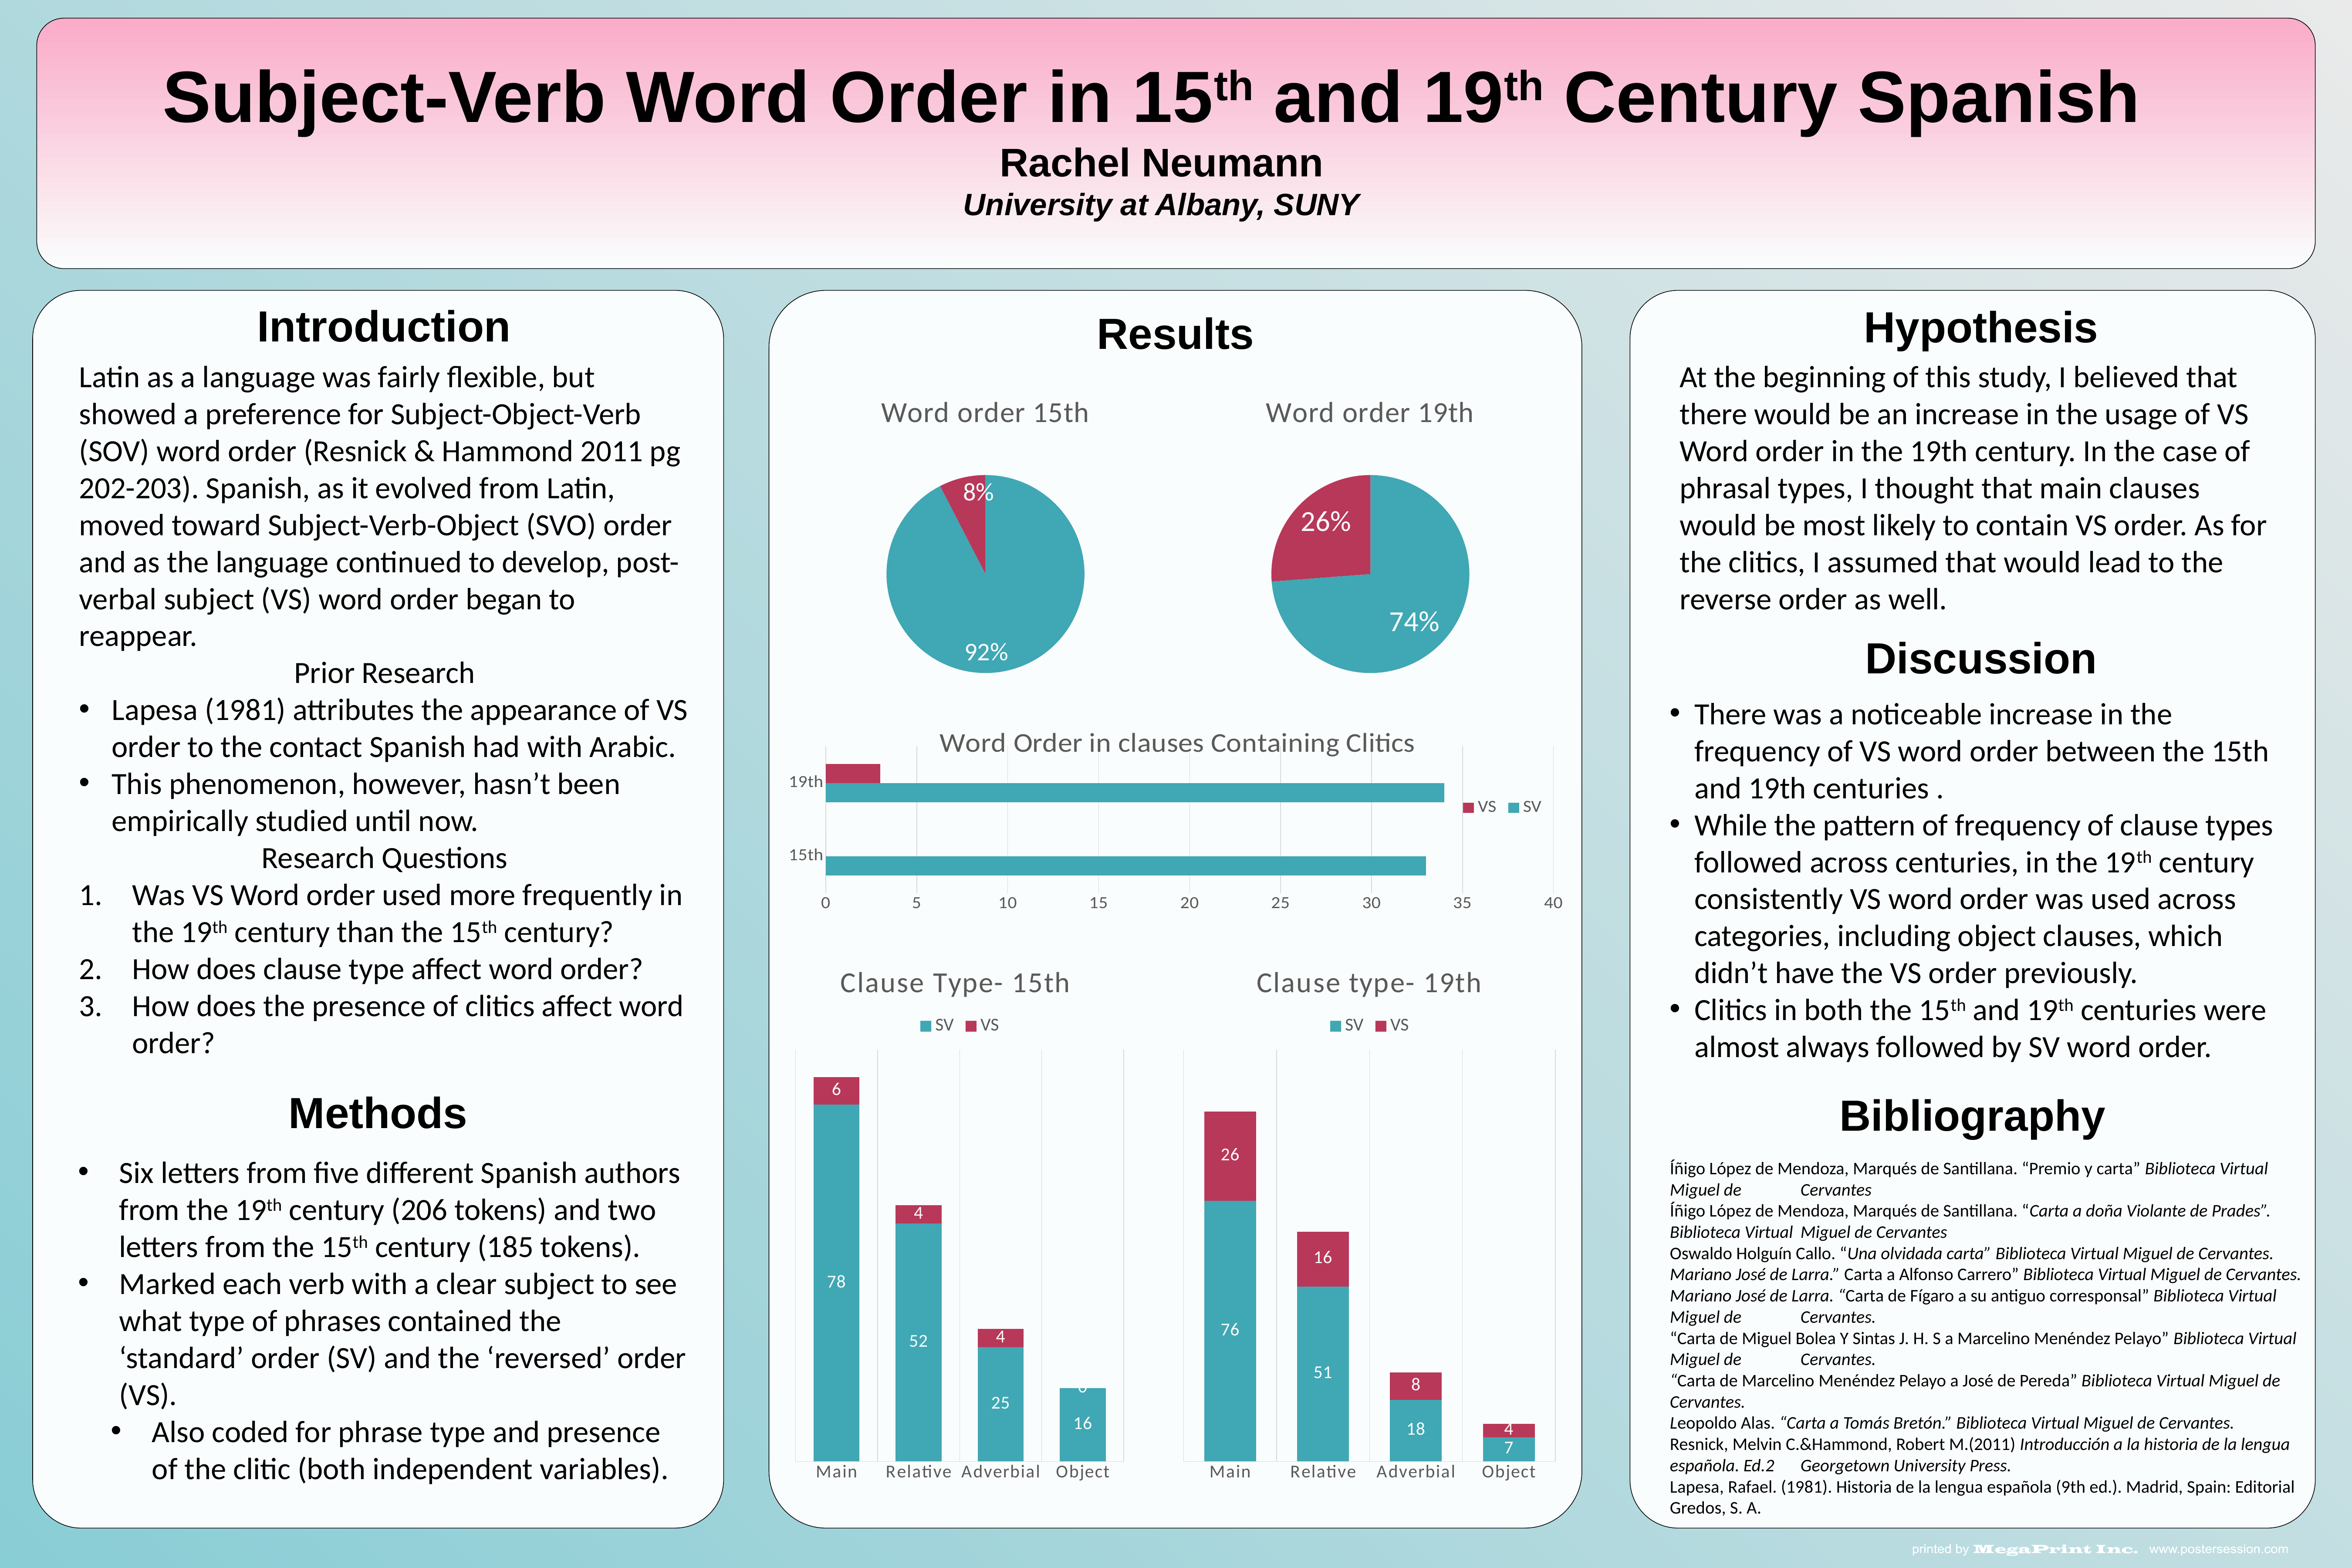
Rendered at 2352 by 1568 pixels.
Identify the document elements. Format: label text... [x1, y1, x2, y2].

text_box Hypothesis [1747, 296, 2216, 353]
text_box Subject-Verb Word Order in 15th and 19th Century Spanish Rachel Neumann University at Albany, SUNY [65, 47, 2258, 224]
text_box Latin as a language was fairly flexible, but showed a preference for Subject-Object-Verb (SOV) word order (Resnick & Hammond 2011 pg 202-203). Spanish, as it evolved from Latin, moved toward Subject-Verb-Object (SVO) order and as the language continued to develop, post-verbal subject (VS) word order began to reappear. Prior Research Lapesa (1981) attributes the appearance of VS order to the contact Spanish had with Arabic. This phenomenon, however, hasn’t been empirically studied until now. Research Questions Was VS Word order used more frequently in the 19th century than the 15th century? How does clause type affect word order? How does the presence of clitics affect word order? [72, 353, 697, 1063]
text_box Bibliography [1750, 1093, 2195, 1142]
text_box Six letters from five different Spanish authors from the 19th century (206 tokens) and two letters from the 15th century (185 tokens). Marked each verb with a clear subject to see what type of phrases contained the ‘standard’ order (SV) and the ‘reversed’ order (VS). Also coded for phrase type and presence of the clitic (both independent variables). [72, 1149, 696, 1489]
text_box [37, 18, 2315, 269]
text_box Discussion [1717, 627, 2245, 685]
text_box There was a noticeable increase in the frequency of VS word order between the 15th and 19th centuries . While the pattern of frequency of clause types followed across centuries, in the 19th century consistently VS word order was used across categories, including object clauses, which didn’t have the VS order previously. Clitics in both the 15th and 19th centuries were almost always followed by SV word order. [1663, 690, 2299, 1093]
text_box Results [912, 303, 1439, 361]
text_box [1630, 290, 2315, 1528]
text_box Methods [115, 1082, 642, 1139]
chart [788, 723, 1563, 913]
chart [788, 947, 1131, 1494]
text_box [769, 290, 1582, 1528]
chart [1176, 947, 1563, 1494]
text_box At the beginning of this study, I believed that there would be an increase in the usage of VS Word order in the 19th century. In the case of phrasal types, I thought that main clauses would be most likely to contain VS order. As for the clitics, I assumed that would lead to the reverse order as well. [1673, 353, 2289, 619]
text_box [33, 290, 724, 1528]
chart [817, 382, 1154, 679]
chart [1202, 382, 1539, 679]
text_box Introduction [120, 296, 648, 353]
text_box Íñigo López de Mendoza, Marqués de Santillana. “Premio y carta” Biblioteca Virtual Miguel de Cervantes Íñigo López de Mendoza, Marqués de Santillana. “Carta a doña Violante de Prades”. Biblioteca Virtual Miguel de Cervantes Oswaldo Holguín Callo. “Una olvidada carta” Biblioteca Virtual Miguel de Cervantes. Mariano José de Larra.” Carta a Alfonso Carrero” Biblioteca Virtual Miguel de Cervantes. Mariano José de Larra. “Carta de Fígaro a su antiguo corresponsal” Biblioteca Virtual Miguel de Cervantes. “Carta de Miguel Bolea Y Sintas J. H. S a Marcelino Menéndez Pelayo” Biblioteca Virtual Miguel de Cervantes. “Carta de Marcelino Menéndez Pelayo a José de Pereda” Biblioteca Virtual Miguel de Cervantes. Leopoldo Alas. “Carta a Tomás Bretón.” Biblioteca Virtual Miguel de Cervantes. Resnick, Melvin C.&Hammond, Robert M.(2011) Introducción a la historia de la lengua española. Ed.2 Georgetown University Press. Lapesa, Rafael. (1981). Historia de la lengua española (9th ed.). Madrid, Spain: Editorial Gredos, S. A. [1663, 1153, 2315, 1521]
